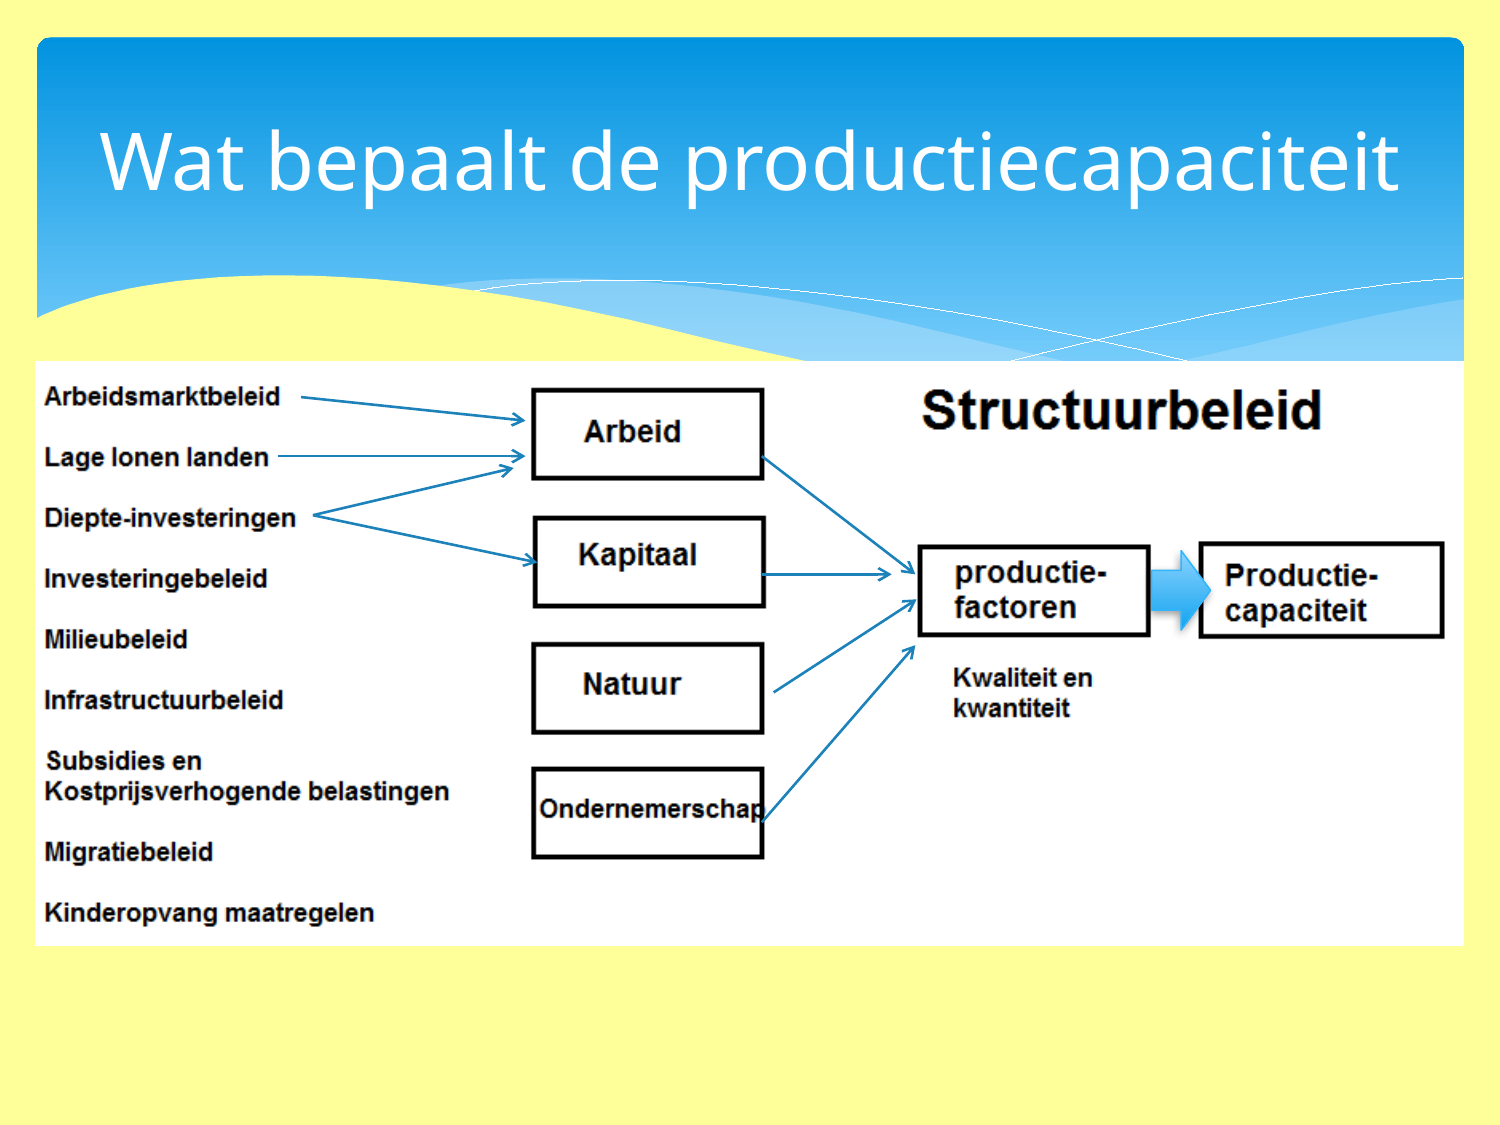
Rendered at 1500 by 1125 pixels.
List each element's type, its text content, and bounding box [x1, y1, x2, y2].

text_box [300, 396, 526, 421]
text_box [312, 467, 514, 516]
picture [35, 361, 1464, 946]
title Wat bepaalt de productiecapaciteit [75, 55, 1425, 261]
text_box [312, 514, 538, 563]
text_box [761, 455, 916, 575]
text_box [761, 644, 916, 823]
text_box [773, 599, 917, 645]
